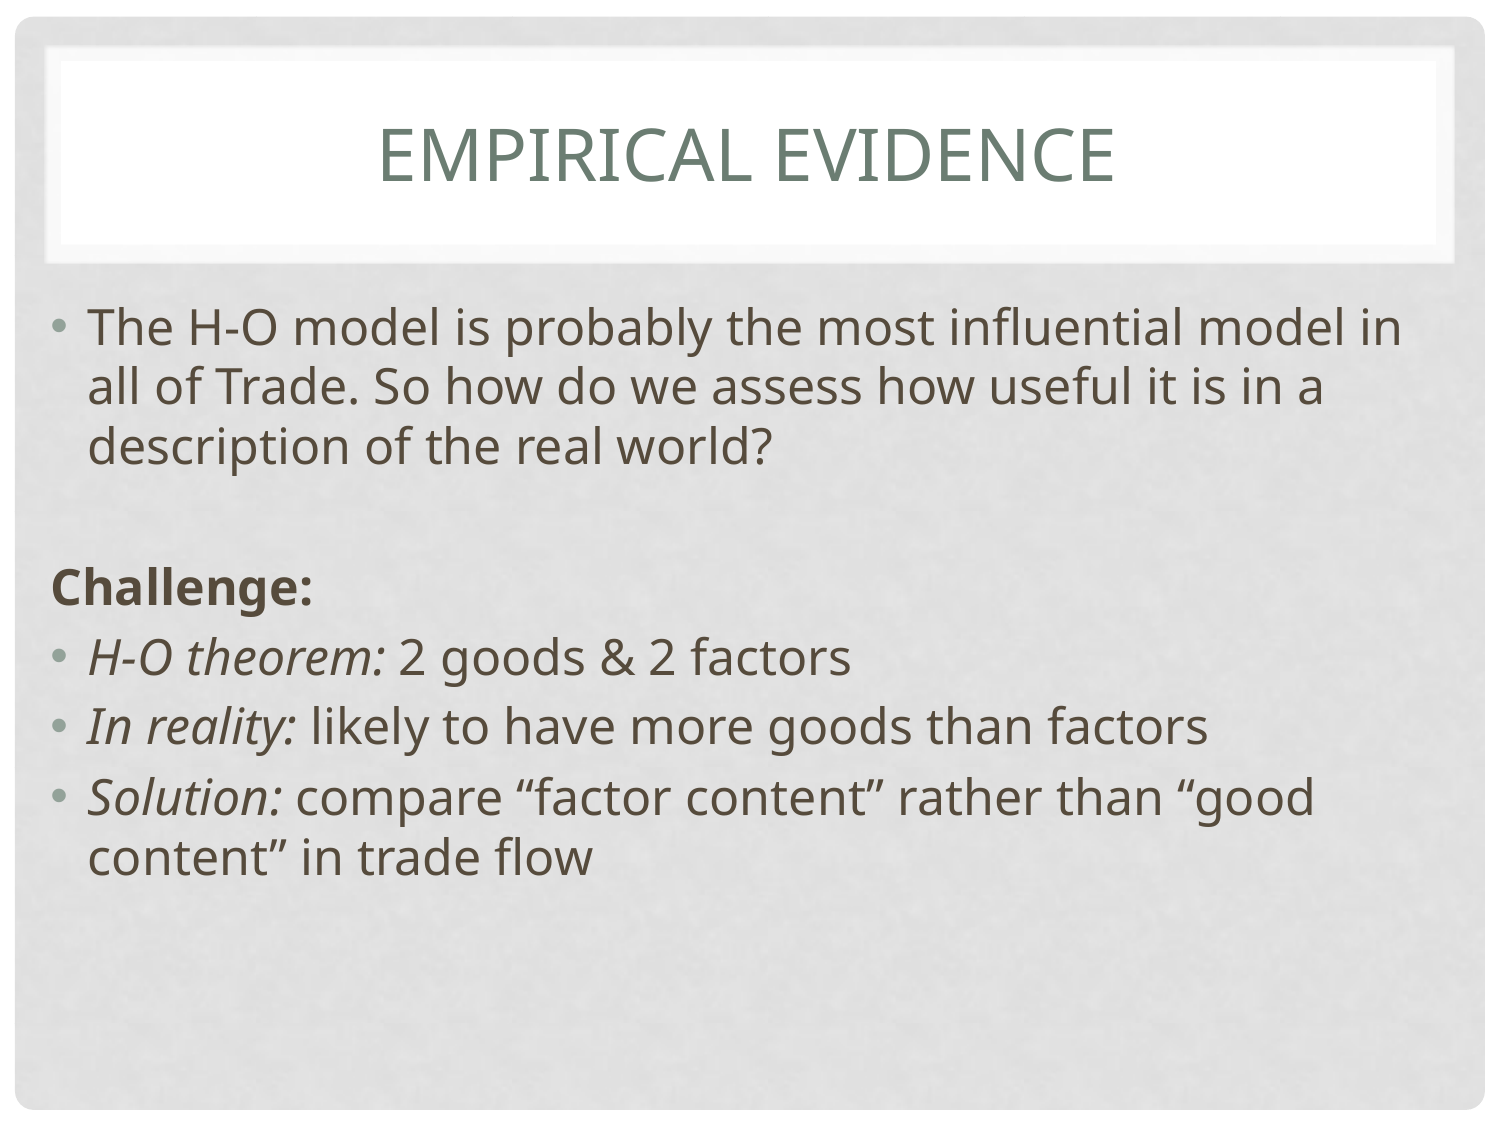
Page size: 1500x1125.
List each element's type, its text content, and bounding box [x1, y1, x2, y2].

list The H-O model is probably the most influential model in all of Trade. So how do we assess how useful it is in a description of the real world? Challenge: H-O theorem: 2 goods & 2 factors In reality: likely to have more goods than factors Solution: compare “factor content” rather than “good content” in trade flow [16, 287, 1481, 1103]
title Empirical evidence [69, 66, 1425, 238]
